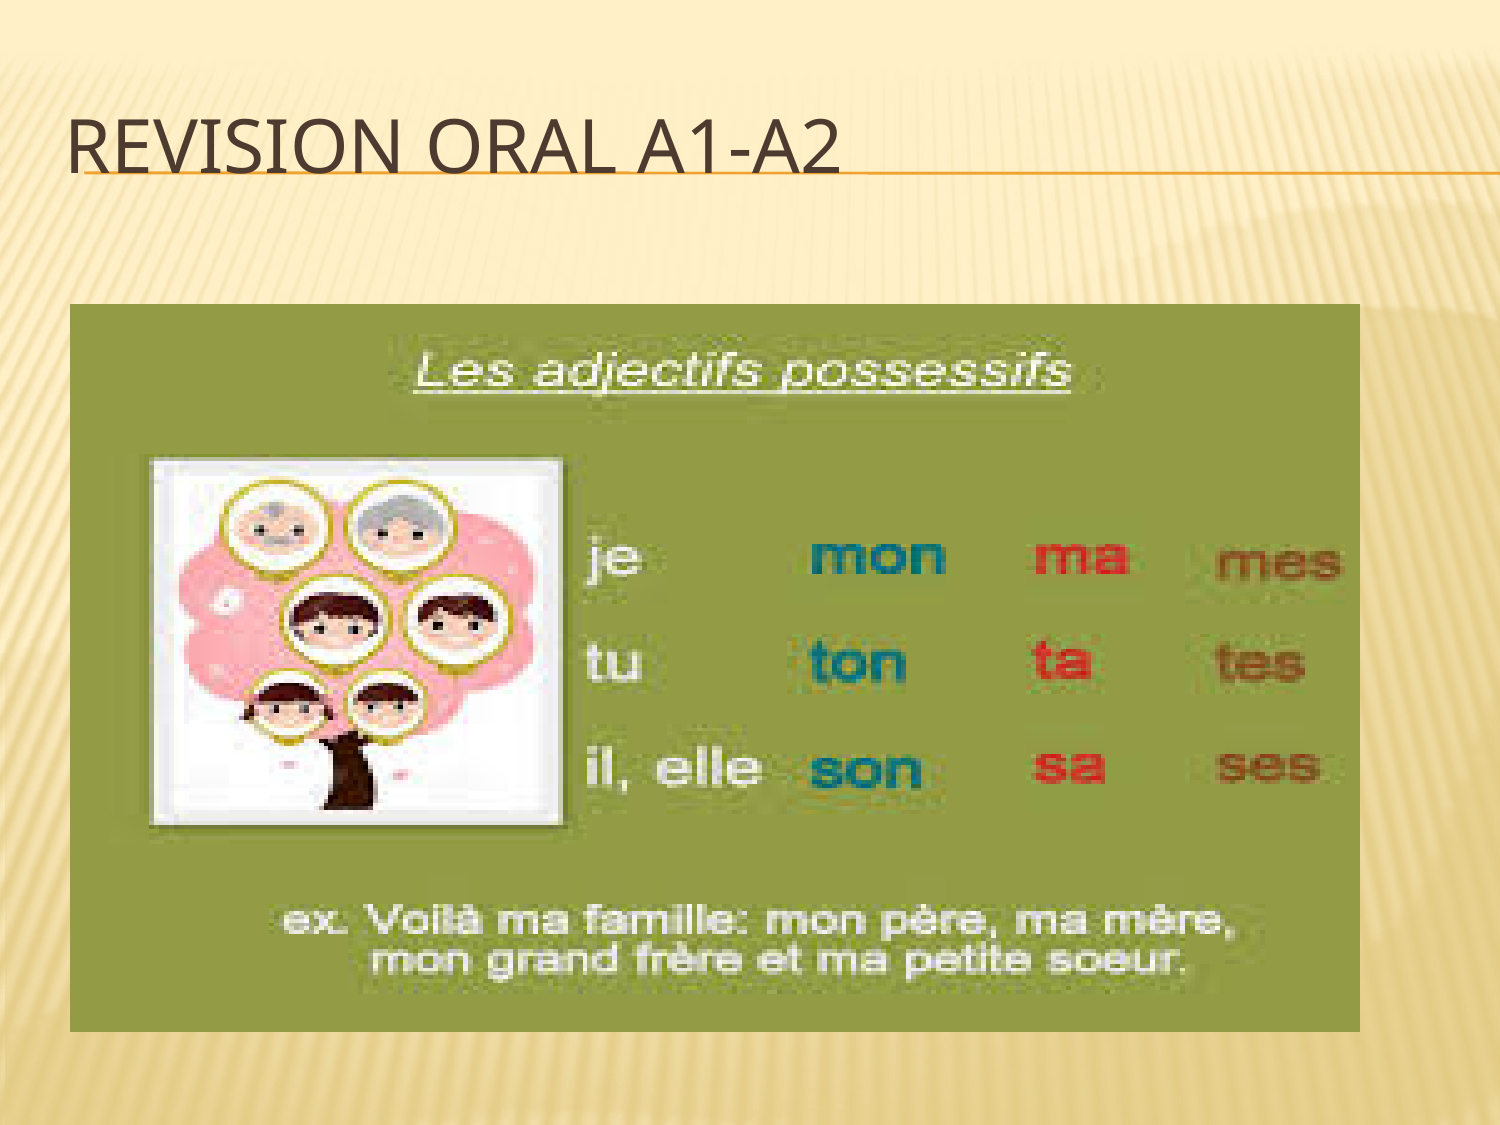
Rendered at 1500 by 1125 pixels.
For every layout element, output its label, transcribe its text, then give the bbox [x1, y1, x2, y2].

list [69, 304, 1360, 1032]
title REVISION ORAL A1-A2 [50, 75, 1475, 213]
